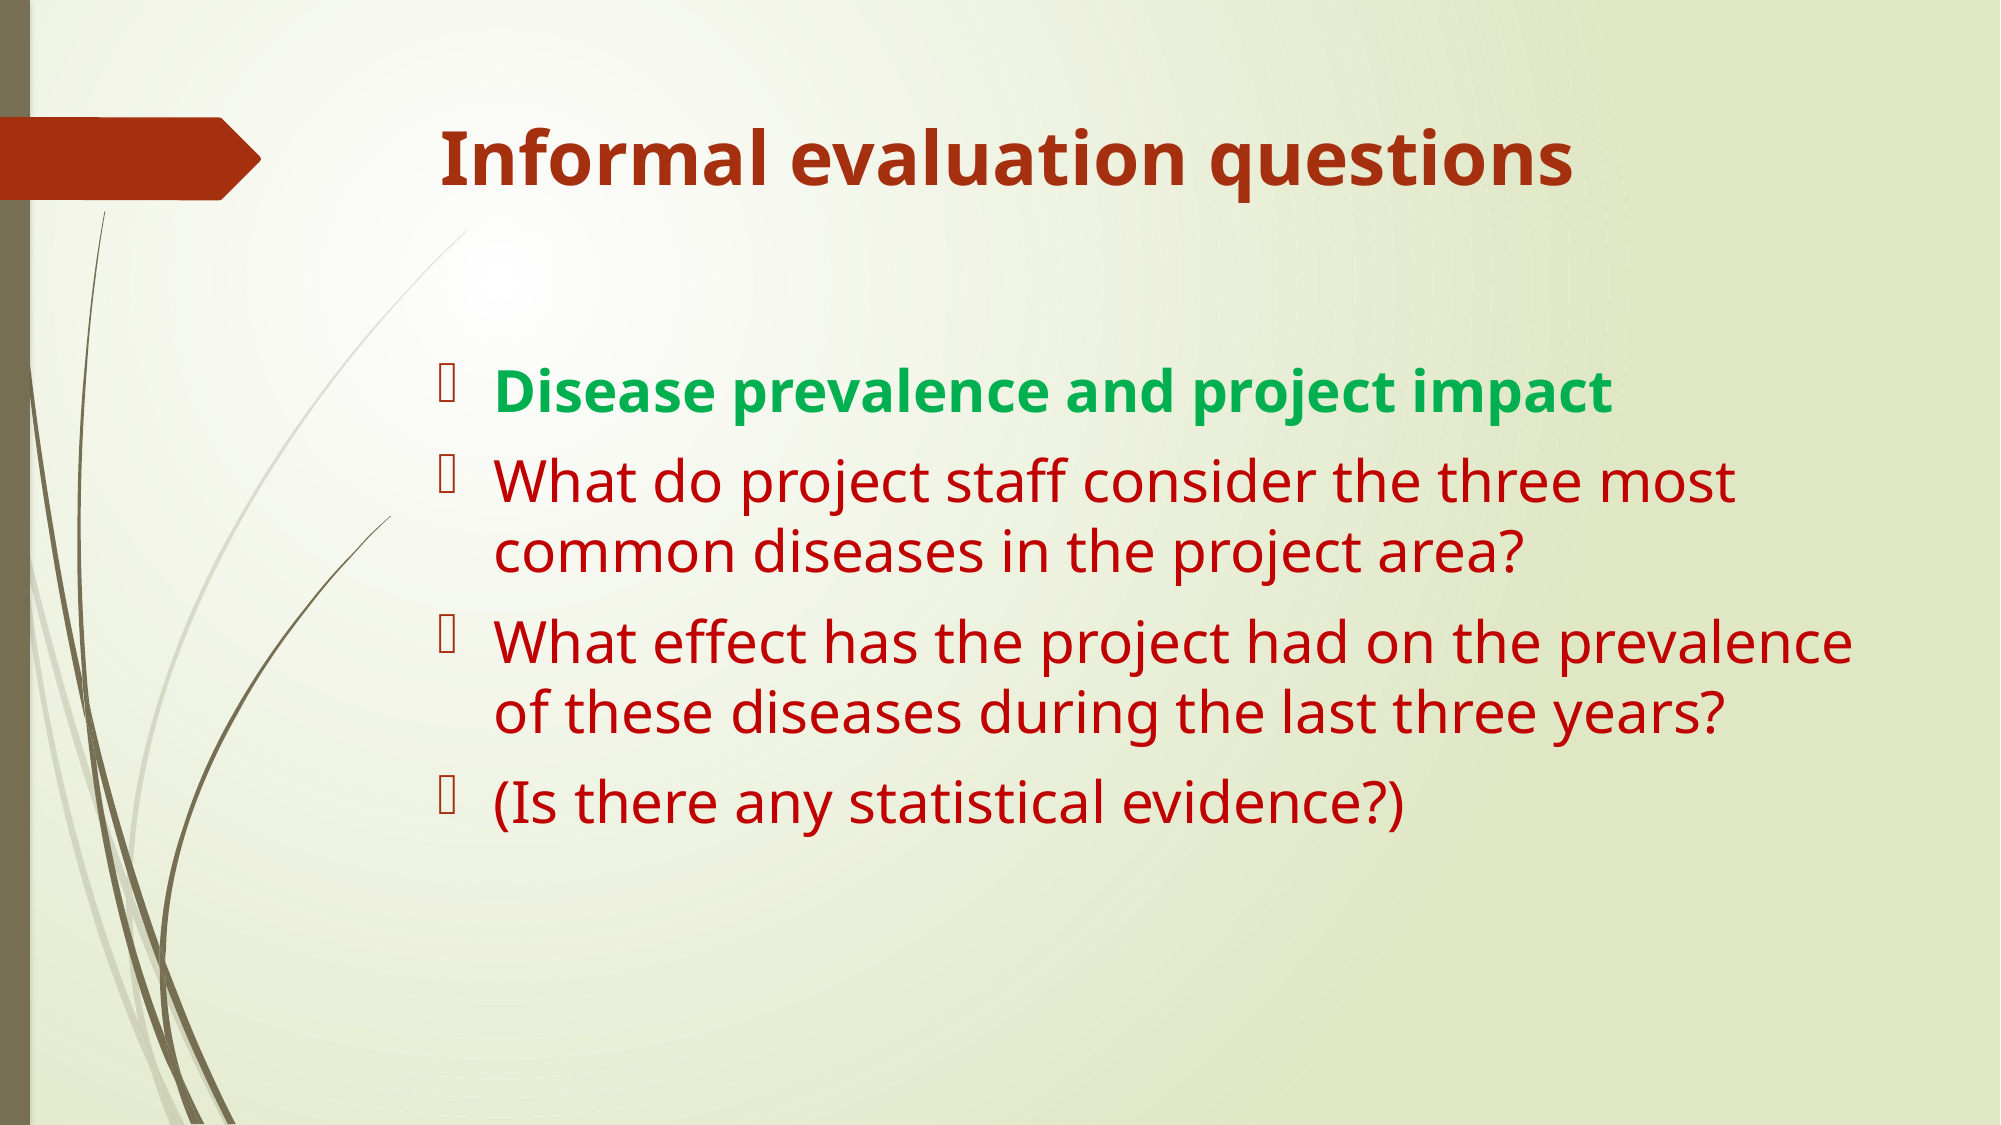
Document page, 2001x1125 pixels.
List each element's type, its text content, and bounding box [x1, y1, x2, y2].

title Informal evaluation questions [425, 102, 1888, 313]
list Disease prevalence and project impact What do project staff consider the three most common diseases in the project area? What effect has the project had on the prevalence of these diseases during the last three years? (Is there any statistical evidence?) [422, 346, 1888, 970]
